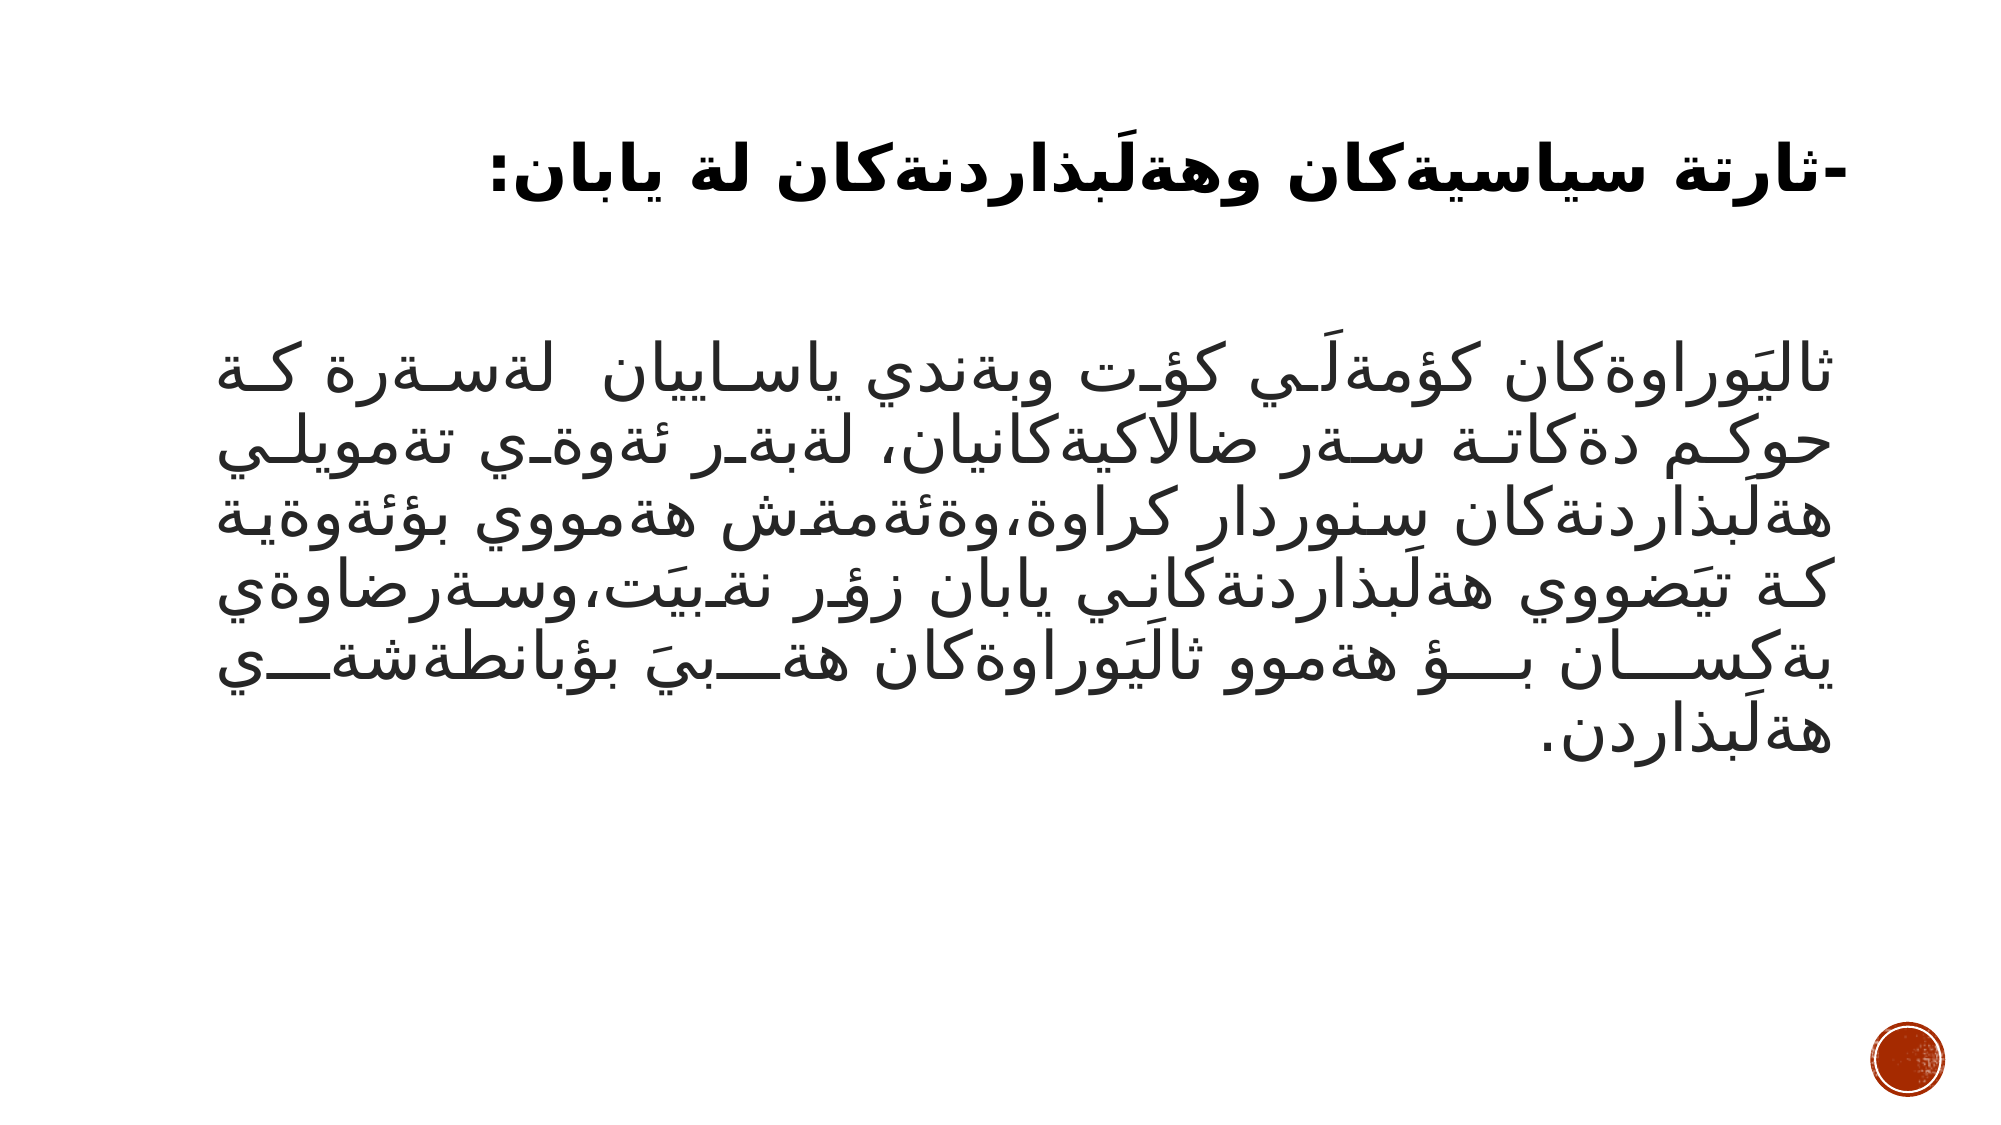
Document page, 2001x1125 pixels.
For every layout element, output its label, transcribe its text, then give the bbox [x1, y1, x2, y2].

list ثاليَوراوةكان كؤمةلَي كؤت وبةندي ياساييان لةسةرة كة حوكم دةكاتة سةر ضالاكيةكانيان، لةبةر ئةوةي تةمويلي هةلَبذاردنةكان سنوردار كراوة،وةئةمةش هةمووي بؤئةوةية كة تيَضووي هةلَبذاردنةكاني يابان زؤر نةبيَت،وسةرضاوةي يةكسان بؤ هةموو ثالَيَوراوةكان هةبيَ بؤبانطةشةي هةلَبذاردن. [200, 326, 1851, 991]
title -ثارتة سياسيةكان وهةلَبذاردنةكان لة يابان: [425, 106, 1888, 313]
